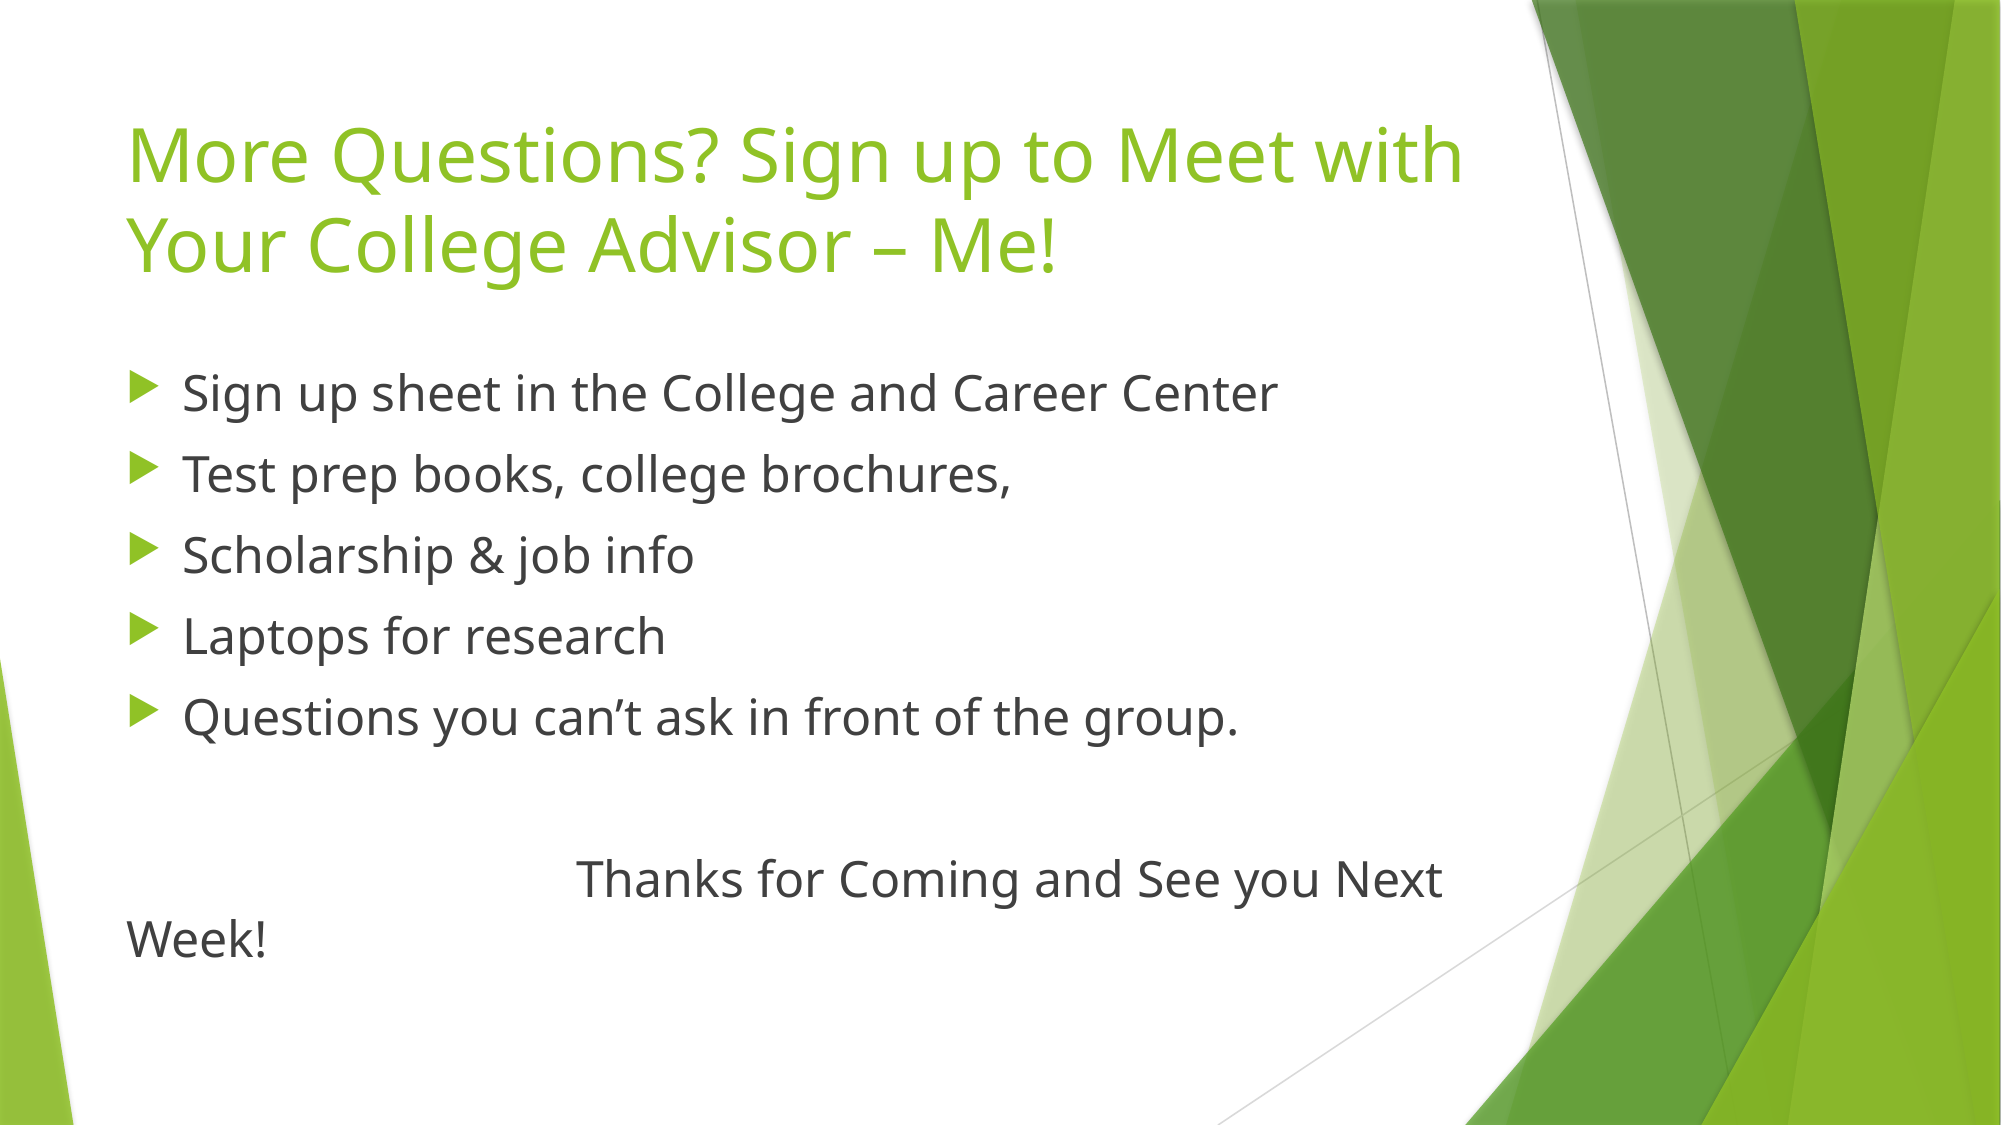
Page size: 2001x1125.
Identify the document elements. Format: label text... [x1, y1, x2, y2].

title More Questions? Sign up to Meet with Your College Advisor – Me! [111, 99, 1522, 317]
list Sign up sheet in the College and Career Center Test prep books, college brochures, Scholarship & job info Laptops for research Questions you can’t ask in front of the group. Thanks for Coming and See you Next Week! [111, 354, 1522, 992]
